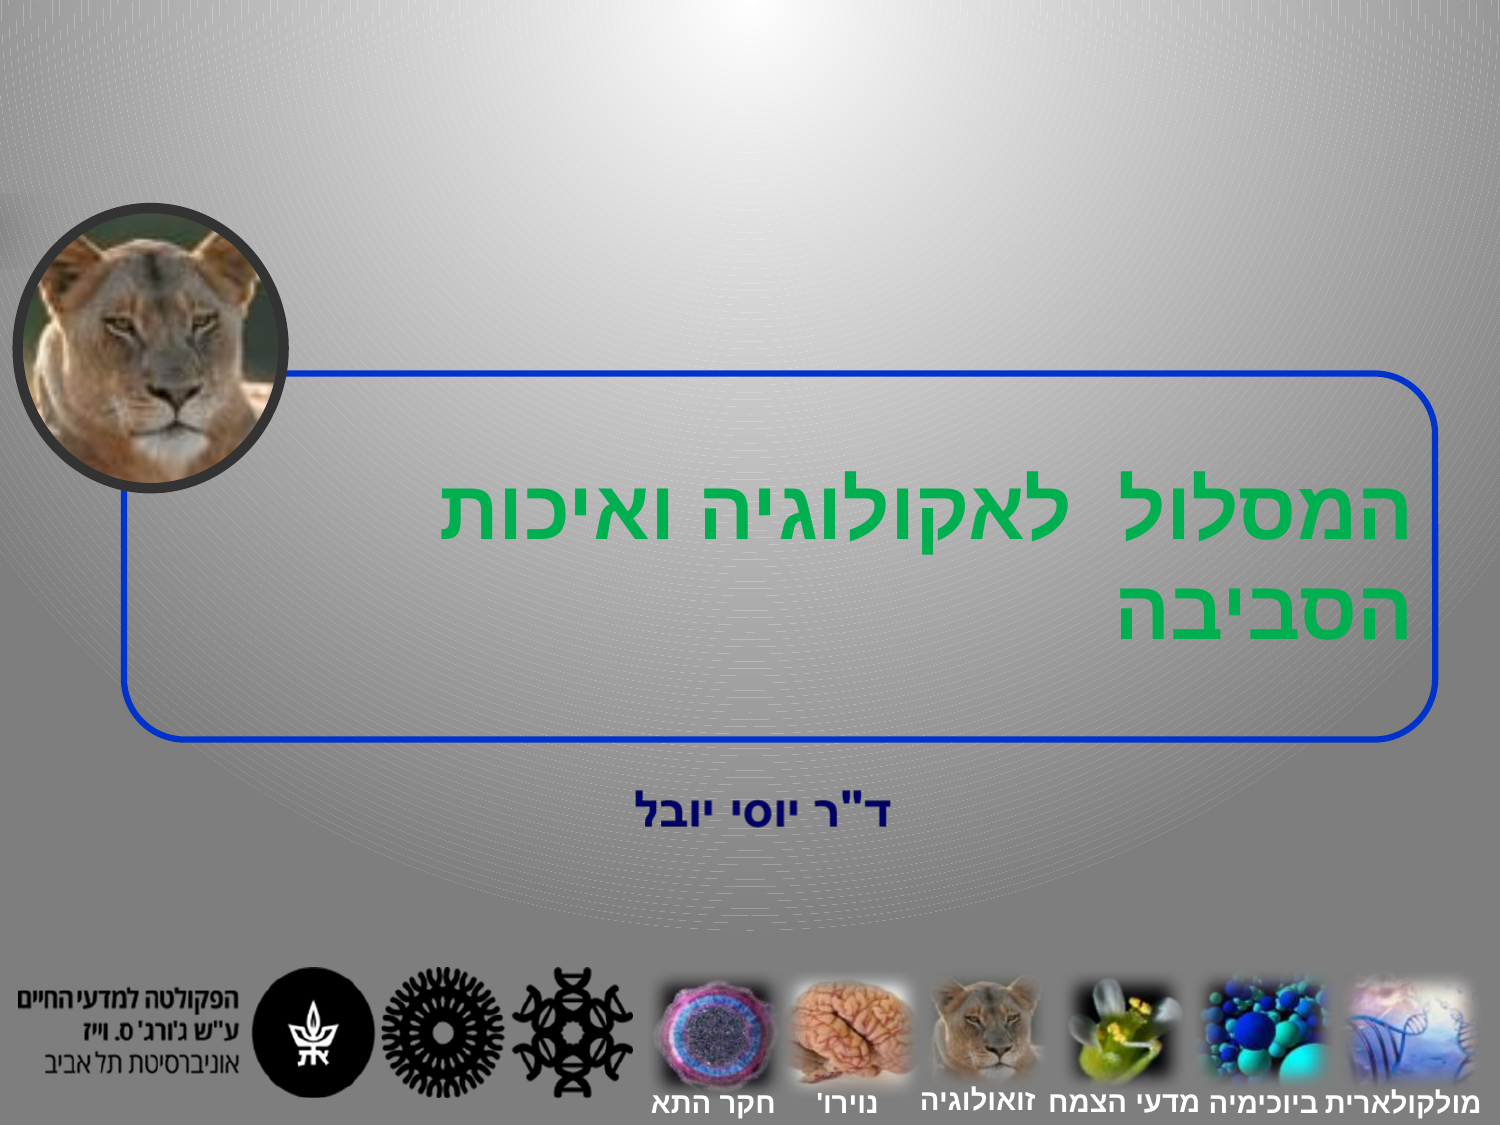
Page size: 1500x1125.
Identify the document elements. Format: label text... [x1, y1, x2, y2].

picture [18, 967, 633, 1098]
picture [17, 207, 284, 489]
picture [603, 763, 921, 869]
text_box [645, 967, 1484, 1118]
text_box המסלול לאקולוגיה ואיכות הסביבה [123, 373, 1436, 740]
